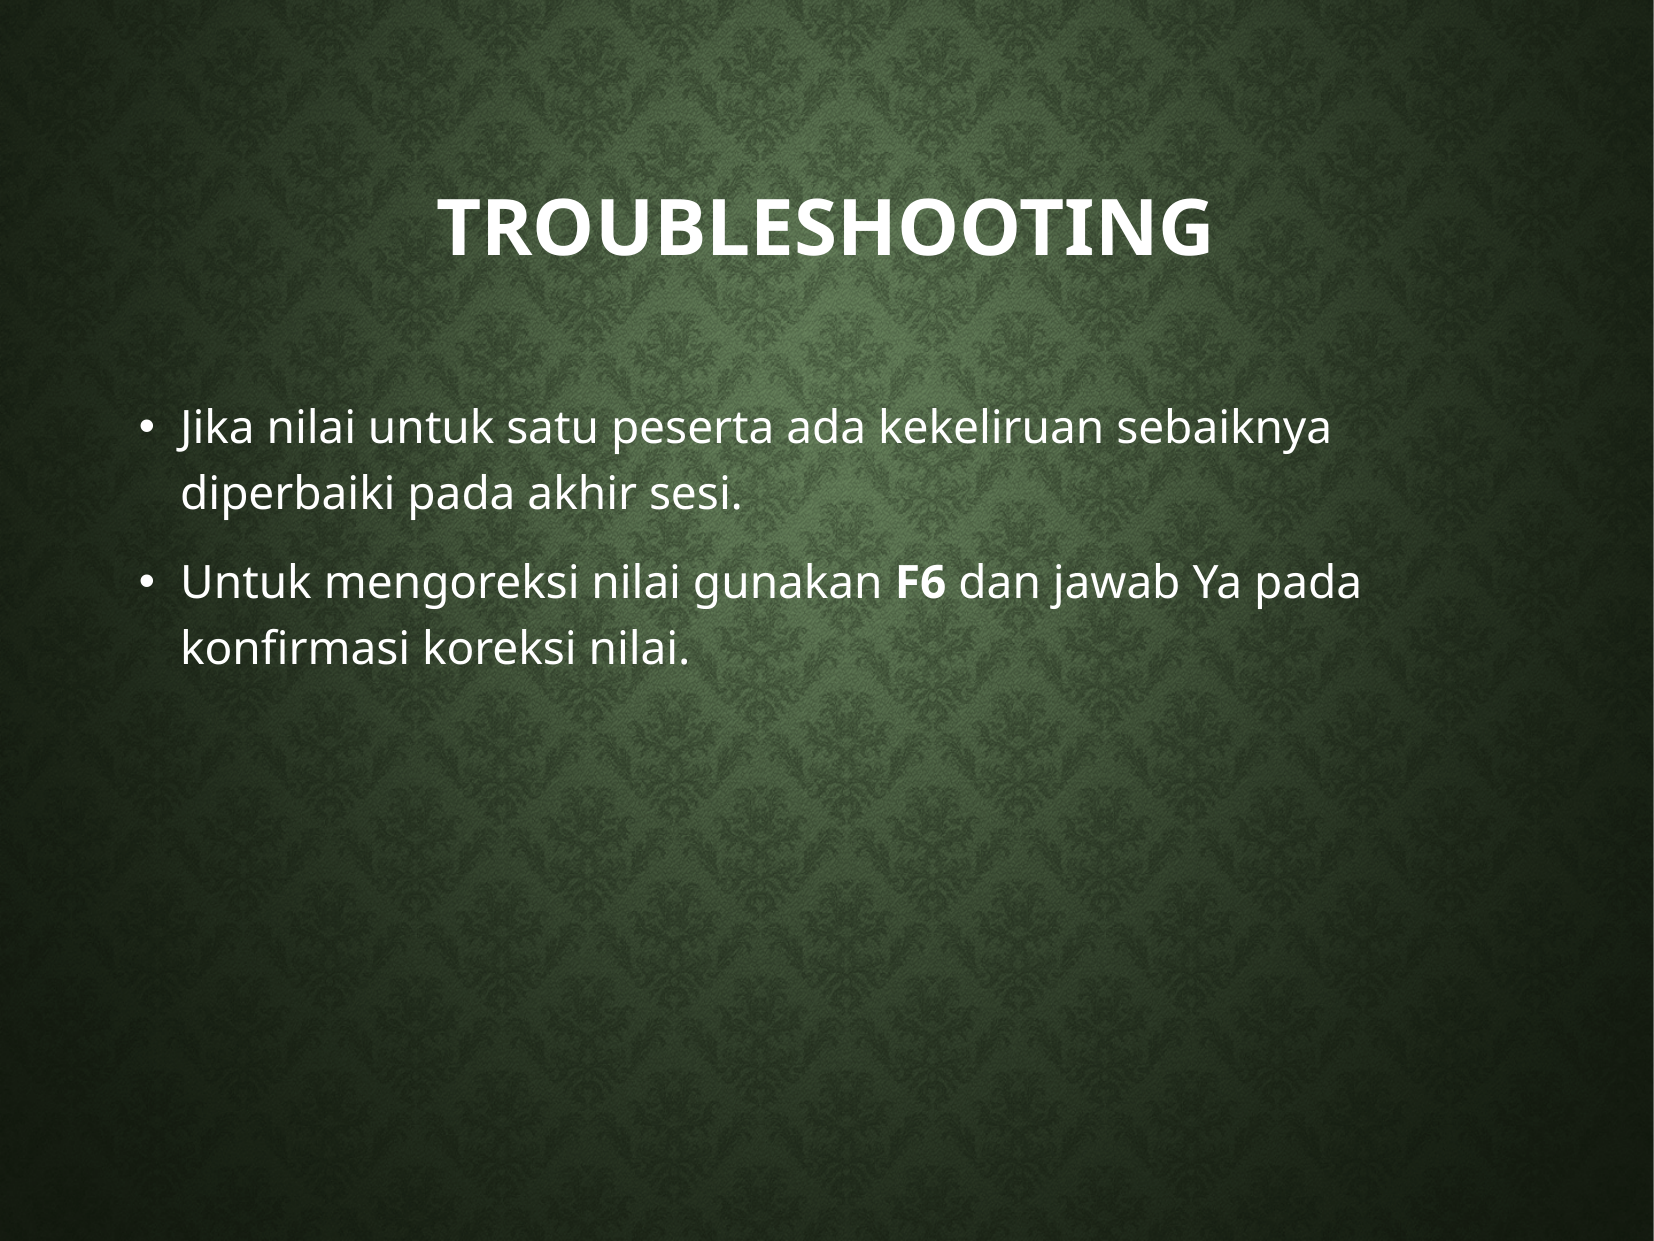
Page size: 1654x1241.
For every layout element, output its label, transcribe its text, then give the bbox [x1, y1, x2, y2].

list Jika nilai untuk satu peserta ada kekeliruan sebaiknya diperbaiki pada akhir sesi. Untuk mengoreksi nilai gunakan F6 dan jawab Ya pada konfirmasi koreksi nilai. [123, 379, 1529, 1048]
title Troubleshooting [123, 110, 1529, 351]
